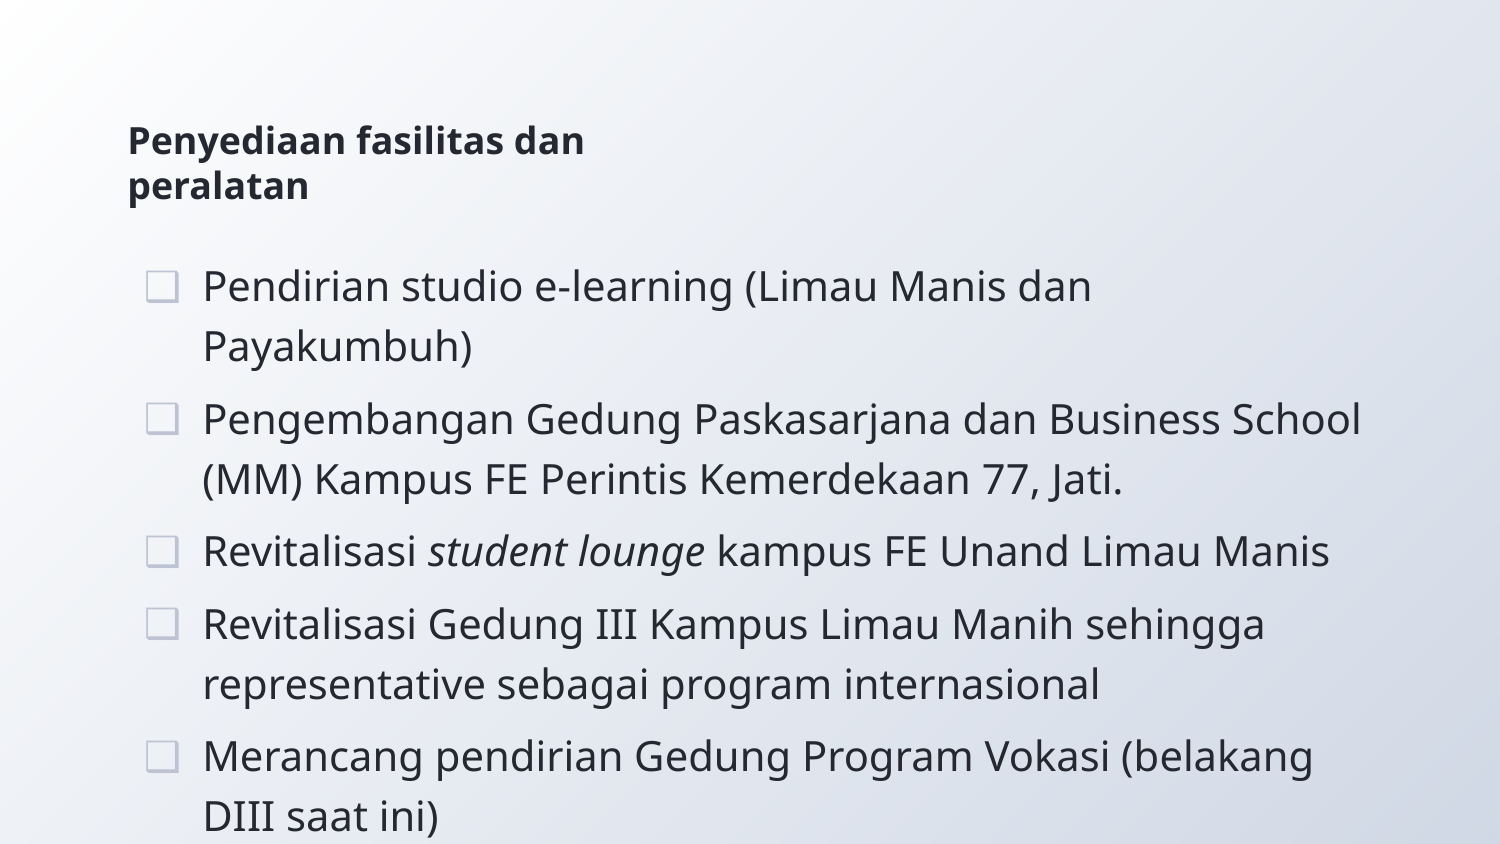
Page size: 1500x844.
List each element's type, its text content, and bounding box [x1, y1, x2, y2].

title Penyediaan fasilitas dan peralatan [127, 66, 716, 207]
list Pendirian studio e-learning (Limau Manis dan Payakumbuh) Pengembangan Gedung Paskasarjana dan Business School (MM) Kampus FE Perintis Kemerdekaan 77, Jati. Revitalisasi student lounge kampus FE Unand Limau Manis Revitalisasi Gedung III Kampus Limau Manih sehingga representative sebagai program internasional Merancang pendirian Gedung Program Vokasi (belakang DIII saat ini) [127, 250, 1373, 732]
